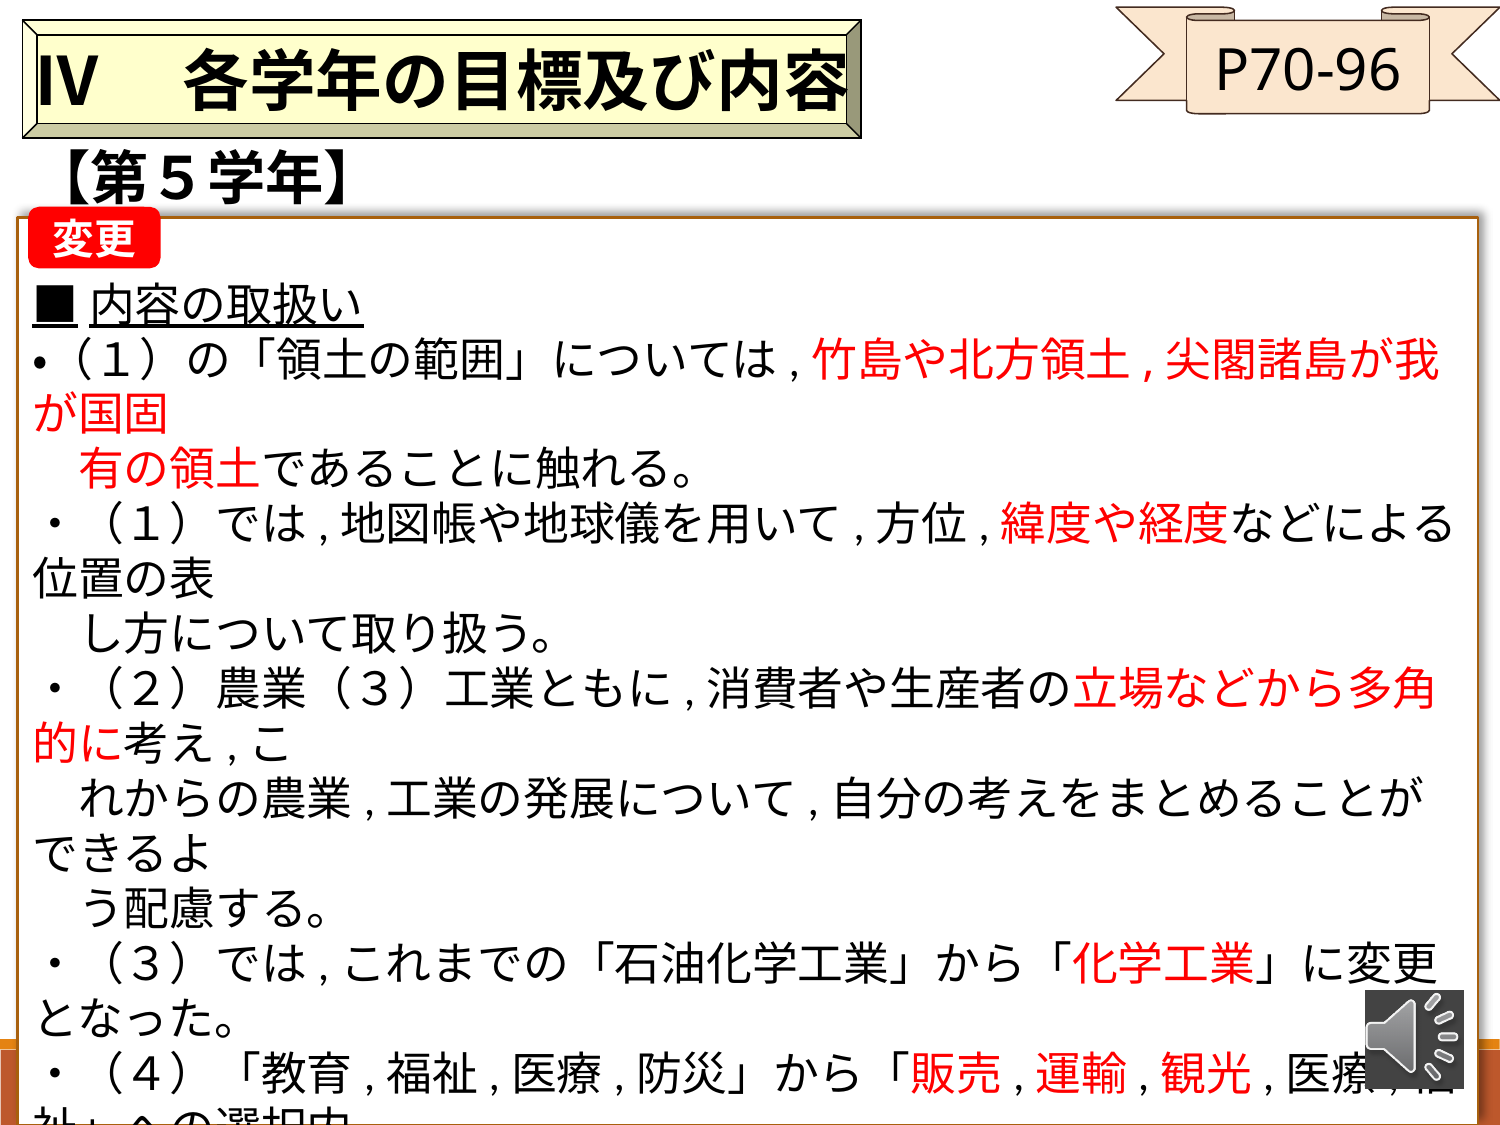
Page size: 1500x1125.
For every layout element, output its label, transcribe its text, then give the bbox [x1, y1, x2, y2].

text_box P70-96 [1116, 7, 1500, 114]
text_box 変更 [28, 206, 161, 269]
text_box ■内容の取扱い ・（１）の「領土の範囲」については,竹島や北方領土,尖閣諸島が我が国固 有の領土であることに触れる。 ・（１）では,地図帳や地球儀を用いて,方位,緯度や経度などによる位置の表 し方について取り扱う。 ・（２）農業（３）工業ともに,消費者や生産者の立場などから多角的に考え,こ れからの農業,工業の発展について,自分の考えをまとめることができるよ う配慮する。 ・（３）では,これまでの「石油化学工業」から「化学工業」に変更となった。 ・（４）「教育,福祉,医療,防災」から「販売,運輸,観光,医療,福祉」への選択内 容が変更された。 ・（４）で,「放送,新聞などの産業」の学習に,情報通信技術が組み込まれた。 ・（５）地震災害,津波災害,風水害,火山災害,雪害などを取り上げることが明 記された。国土保全について,自分たちにできることなどを考えたり,選択・ 判断できるよう配慮する。 [16, 216, 1479, 1125]
picture [1364, 989, 1466, 1091]
text_box 【第５学年】 [17, 133, 730, 209]
text_box Ⅳ 各学年の目標及び内容 [22, 20, 862, 139]
